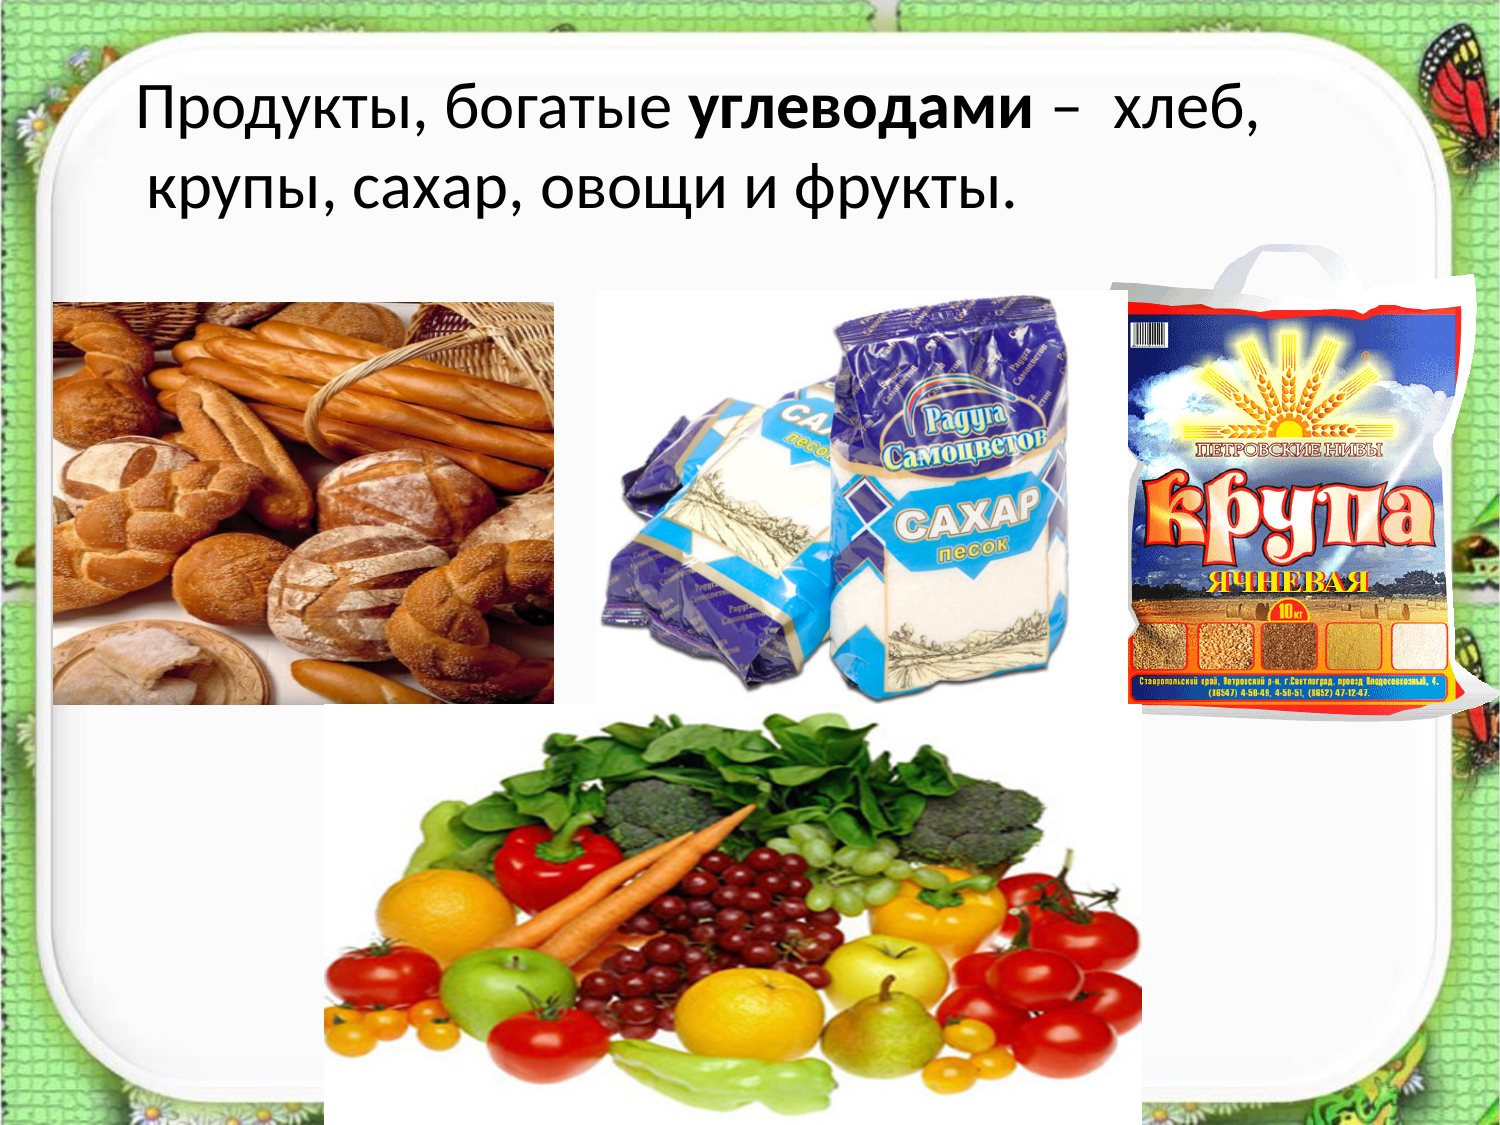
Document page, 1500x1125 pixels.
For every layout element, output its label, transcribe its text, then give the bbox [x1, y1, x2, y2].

picture [0, 0, 1500, 1125]
list Продукты, богатые углеводами – хлеб, крупы, сахар, овощи и фрукты. [74, 54, 1426, 244]
